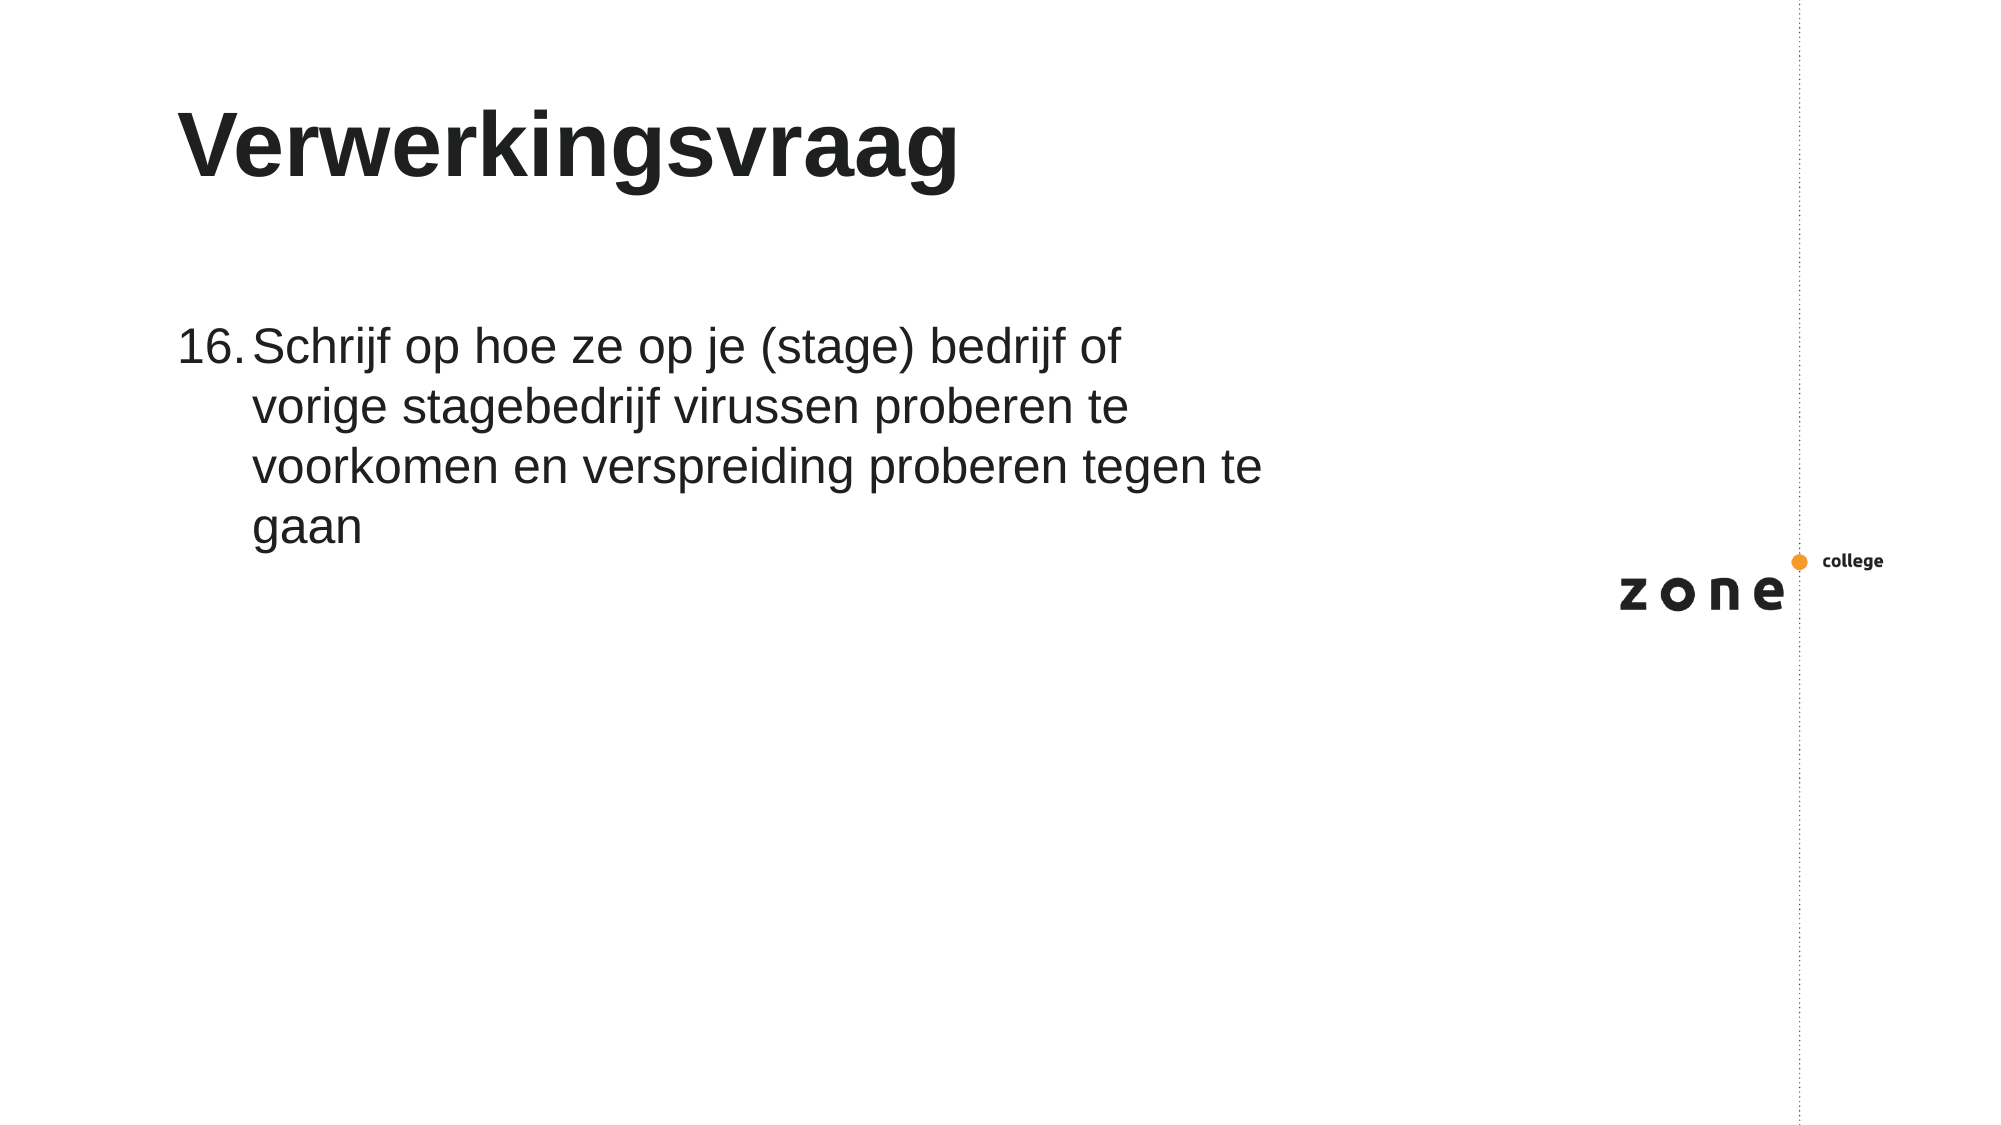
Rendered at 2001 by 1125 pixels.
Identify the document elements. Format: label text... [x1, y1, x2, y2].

list Schrijf op hoe ze op je (stage) bedrijf of vorige stagebedrijf virussen proberen te voorkomen en verspreiding proberen tegen te gaan [177, 313, 1269, 1091]
title Verwerkingsvraag [177, 97, 1471, 261]
picture [1596, 0, 2001, 1125]
